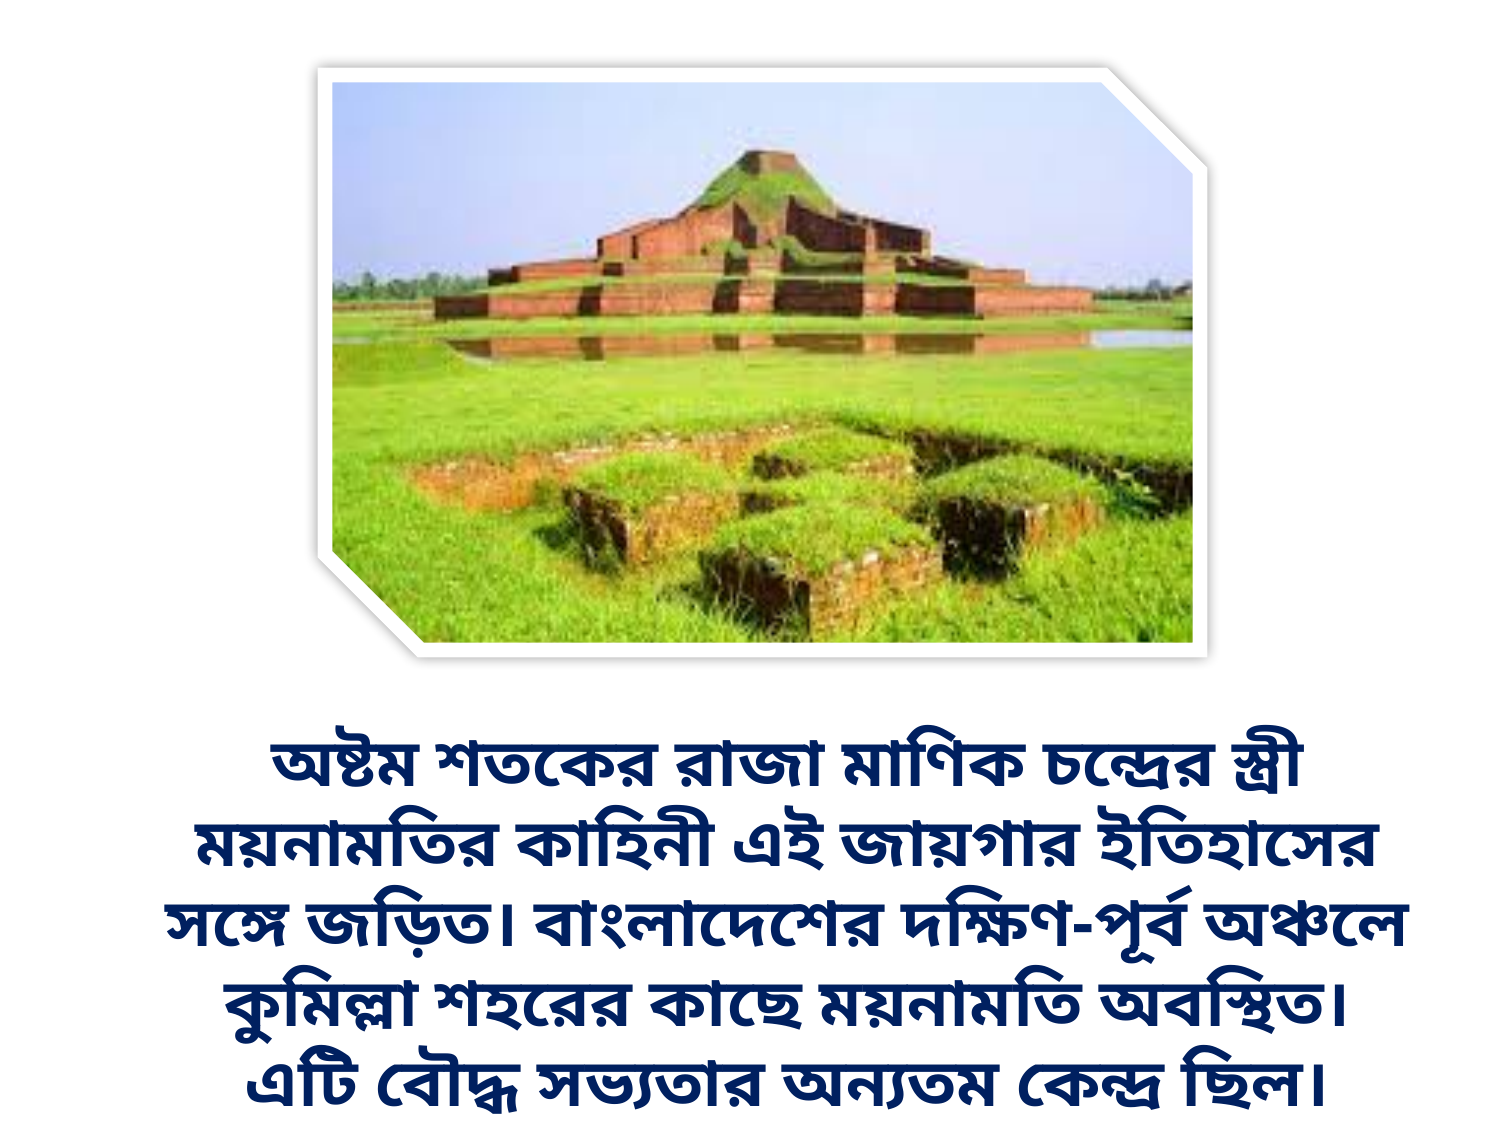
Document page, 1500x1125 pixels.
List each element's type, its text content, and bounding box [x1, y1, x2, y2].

picture [324, 74, 1201, 651]
text_box অষ্টম শতকের রাজা মাণিক চন্দ্রের স্ত্রী ময়নামতির কাহিনী এই জায়গার ইতিহাসের সঙ্গে জড়িত। বাংলাদেশের দক্ষিণ-পূর্ব অঞ্চলে কুমিল্লা শহরের কাছে ময়নামতি অবস্থিত। এটি বৌদ্ধ সভ্যতার অন্যতম কেন্দ্র ছিল। [149, 712, 1425, 1125]
